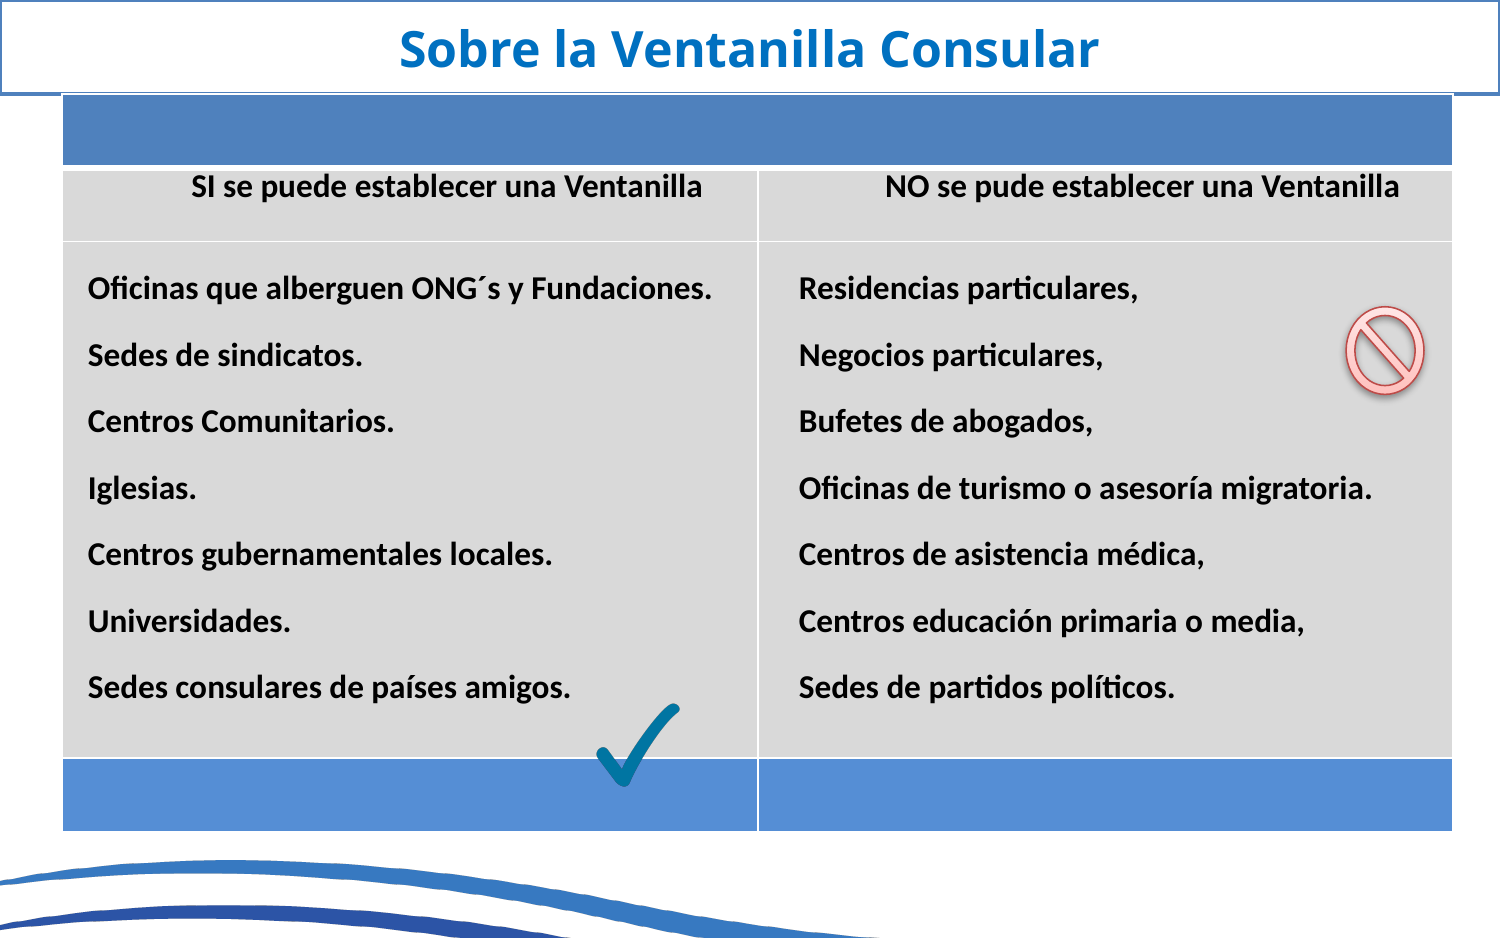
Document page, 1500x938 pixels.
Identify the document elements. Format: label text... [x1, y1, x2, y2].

table_header [63, 95, 1452, 165]
picture [0, 826, 915, 938]
text_box [1345, 305, 1425, 396]
table_cell Residencias particulares, Negocios particulares, Bufetes de abogados, Oficinas de turismo o asesoría migratoria. Centros de asistencia médica, Centros educación primaria o media, Sedes de partidos políticos. [759, 242, 1452, 757]
title Sobre la Ventanilla Consular [0, 0, 1500, 96]
table_cell Oficinas que alberguen ONG´s y Fundaciones. Sedes de sindicatos. Centros Comunitarios. Iglesias. Centros gubernamentales locales. Universidades. Sedes consulares de países amigos. [63, 242, 757, 757]
picture [594, 700, 683, 790]
table_cell SI se puede establecer una Ventanilla [63, 171, 757, 241]
table_cell NO se pude establecer una Ventanilla [759, 171, 1452, 241]
table_cell [759, 759, 1452, 831]
table_cell [63, 759, 757, 825]
